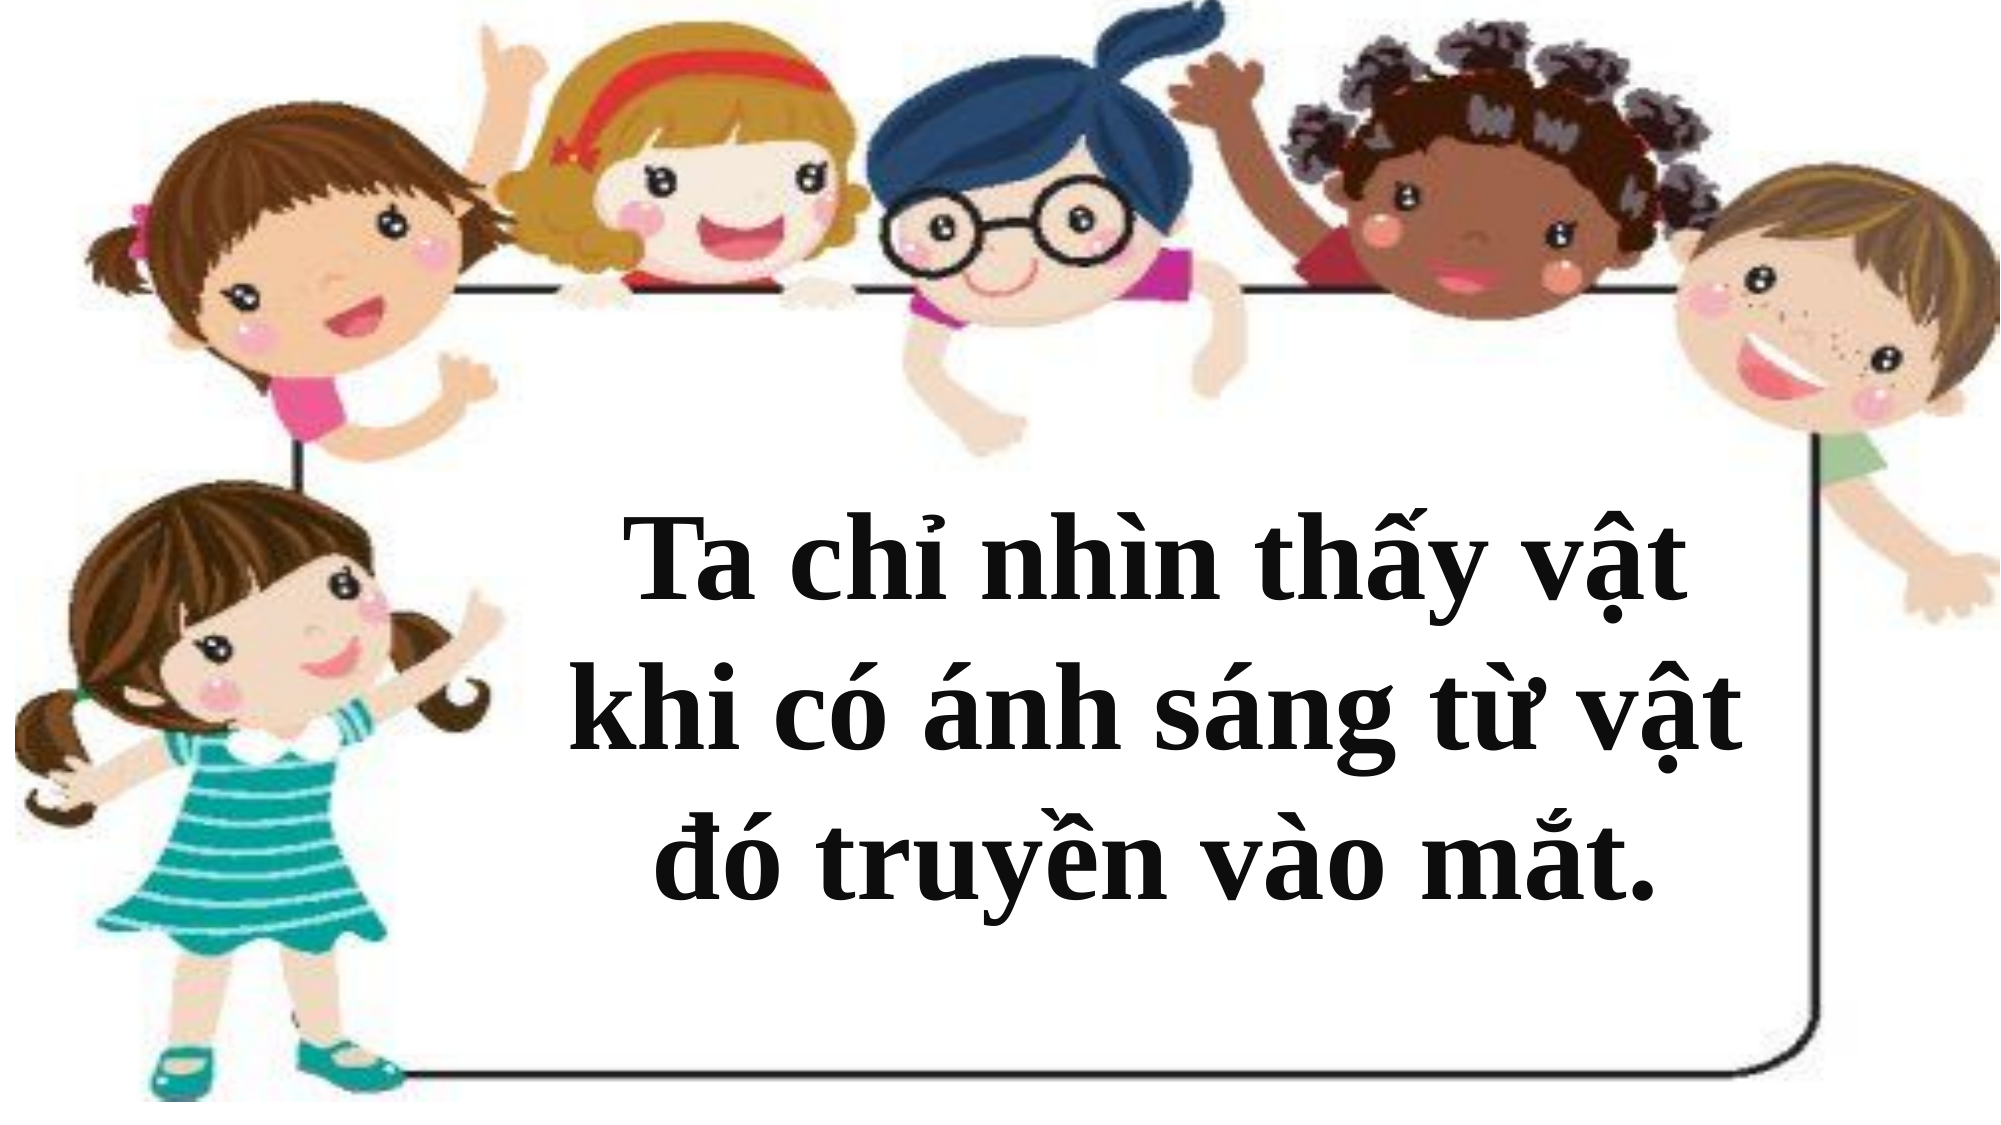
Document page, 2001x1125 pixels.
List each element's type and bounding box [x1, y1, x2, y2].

list [15, 0, 2000, 1103]
